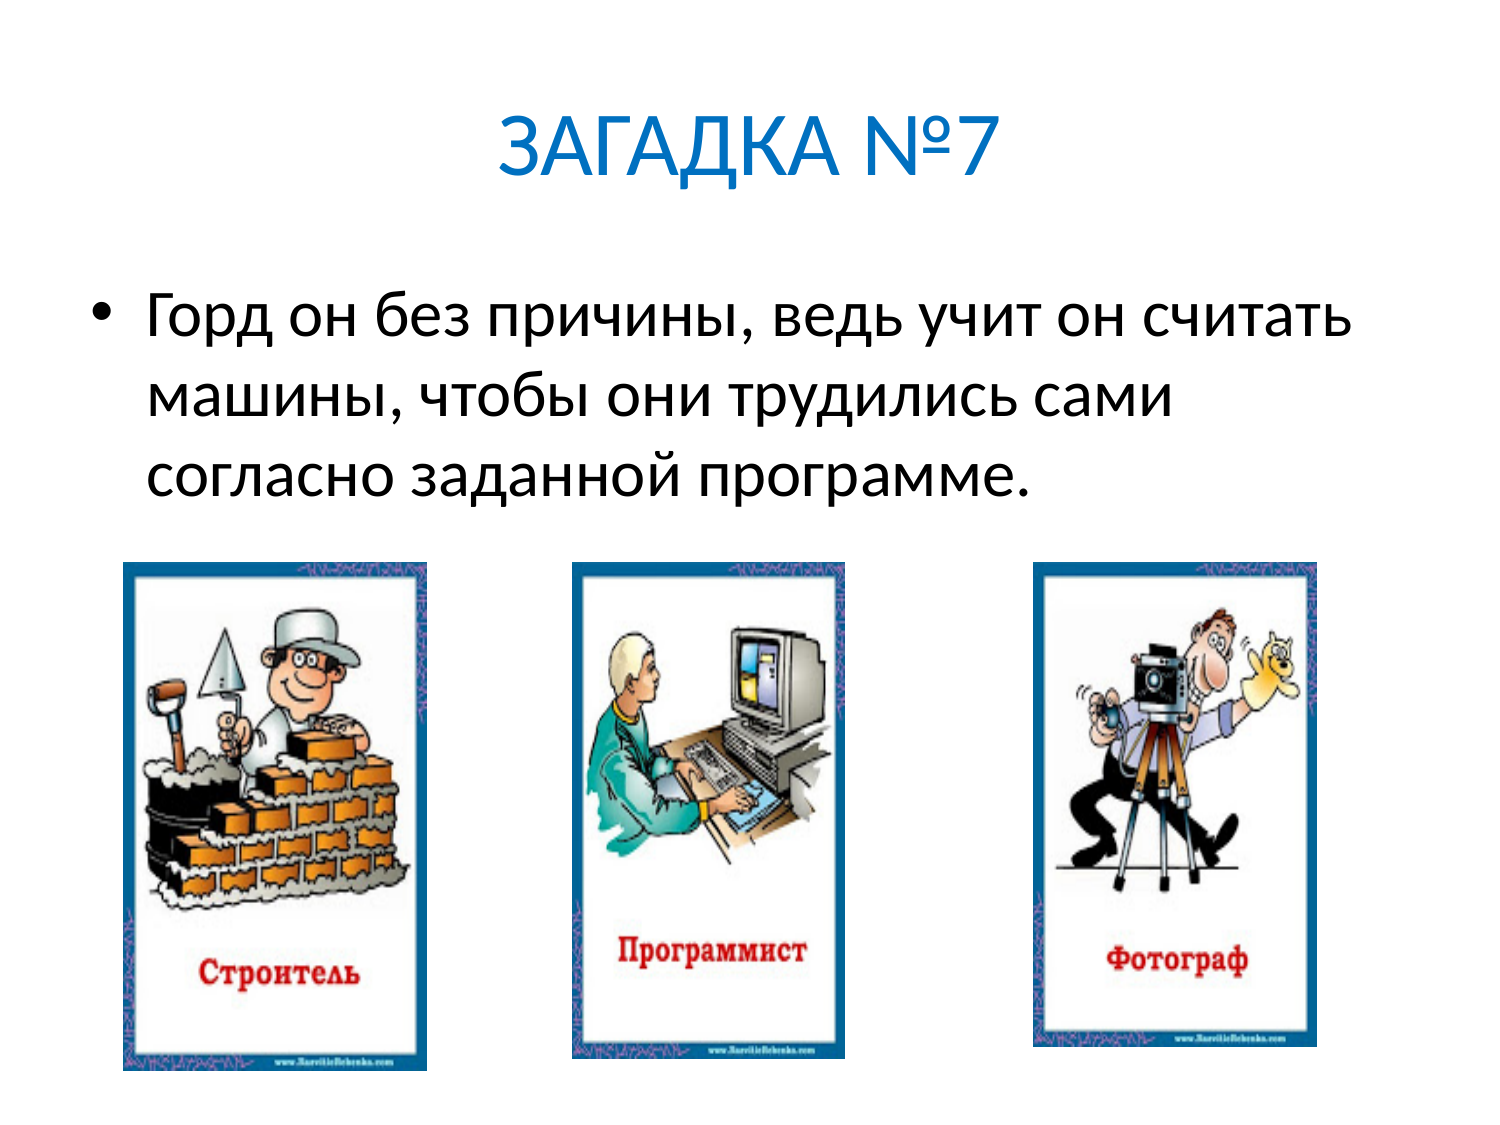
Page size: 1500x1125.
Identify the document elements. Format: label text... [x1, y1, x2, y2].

title ЗАГАДКА №7 [75, 45, 1425, 233]
picture [123, 566, 131, 886]
picture [1033, 567, 1041, 871]
picture [123, 562, 427, 1071]
picture [264, 1060, 271, 1071]
picture [133, 562, 297, 572]
list Горд он без причины, ведь учит он считать машины, чтобы они трудились сами согласно заданной программе. [75, 262, 1425, 1005]
picture [1033, 562, 1318, 1048]
picture [572, 565, 582, 571]
picture [572, 562, 845, 1059]
